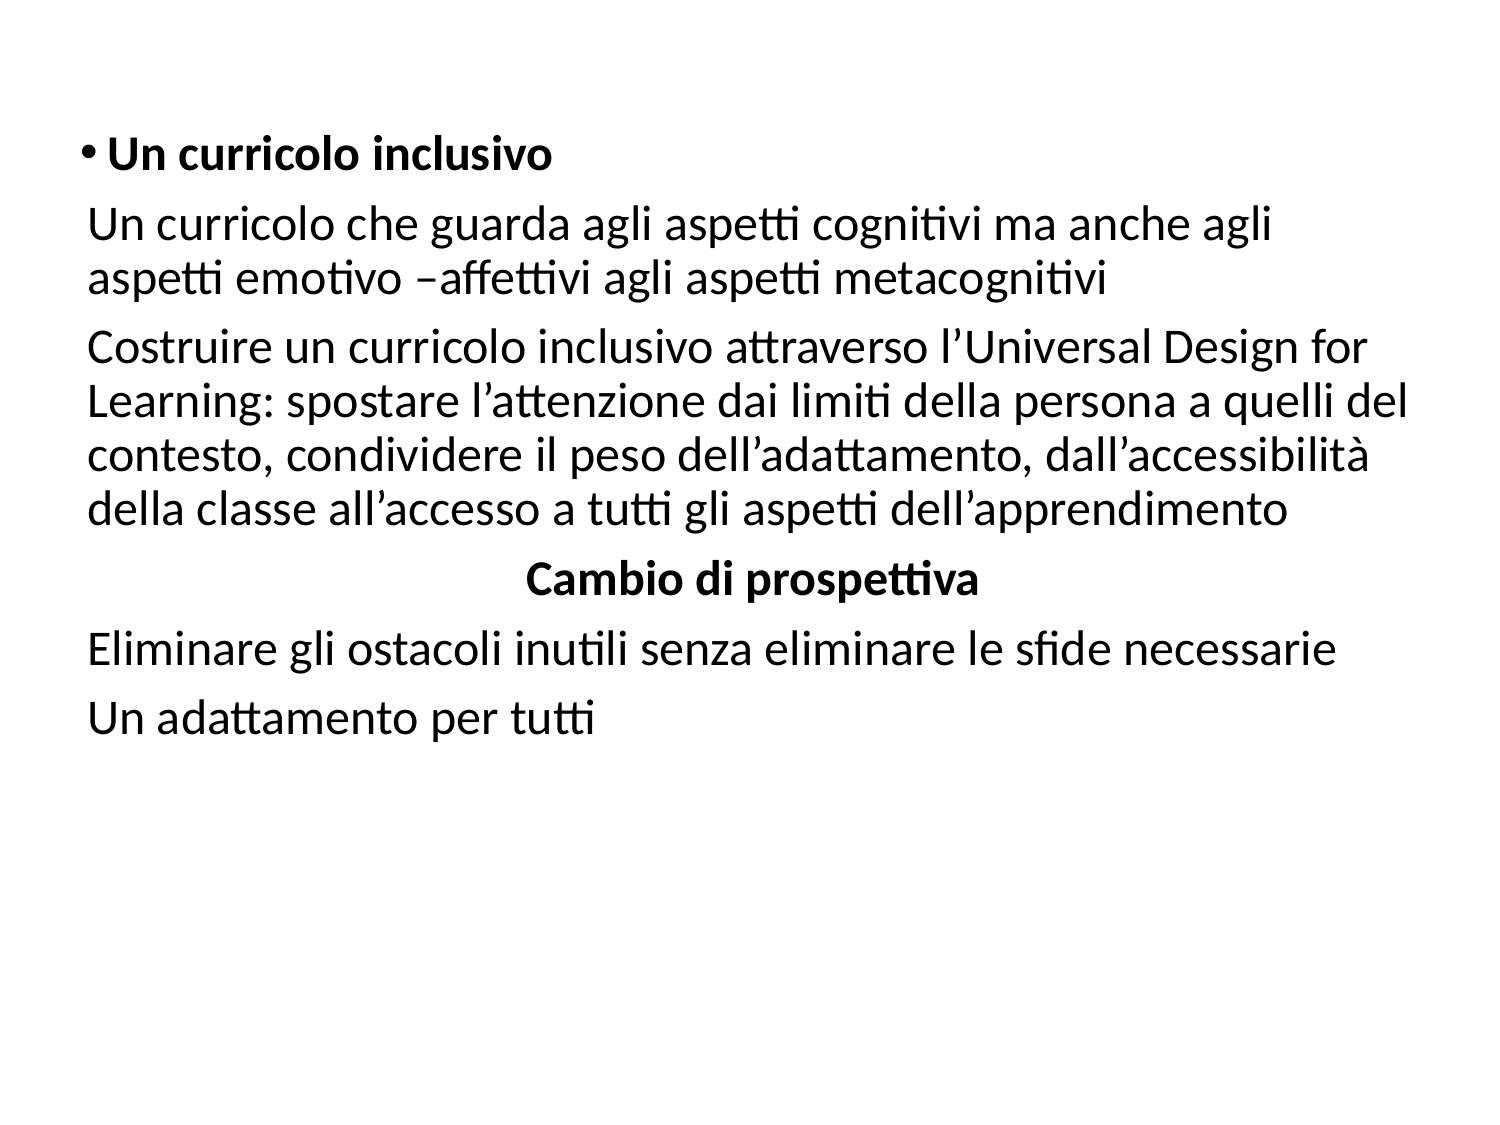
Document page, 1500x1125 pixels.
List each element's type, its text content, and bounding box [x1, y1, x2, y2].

list Un curricolo inclusivo Un curricolo che guarda agli aspetti cognitivi ma anche agli aspetti emotivo –affettivi agli aspetti metacognitivi Costruire un curricolo inclusivo attraverso l’Universal Design for Learning: spostare l’attenzione dai limiti della persona a quelli del contesto, condividere il peso dell’adattamento, dall’accessibilità della classe all’accesso a tutti gli aspetti dell’apprendimento Cambio di prospettiva Eliminare gli ostacoli inutili senza eliminare le sfide necessarie Un adattamento per tutti [64, 120, 1436, 953]
